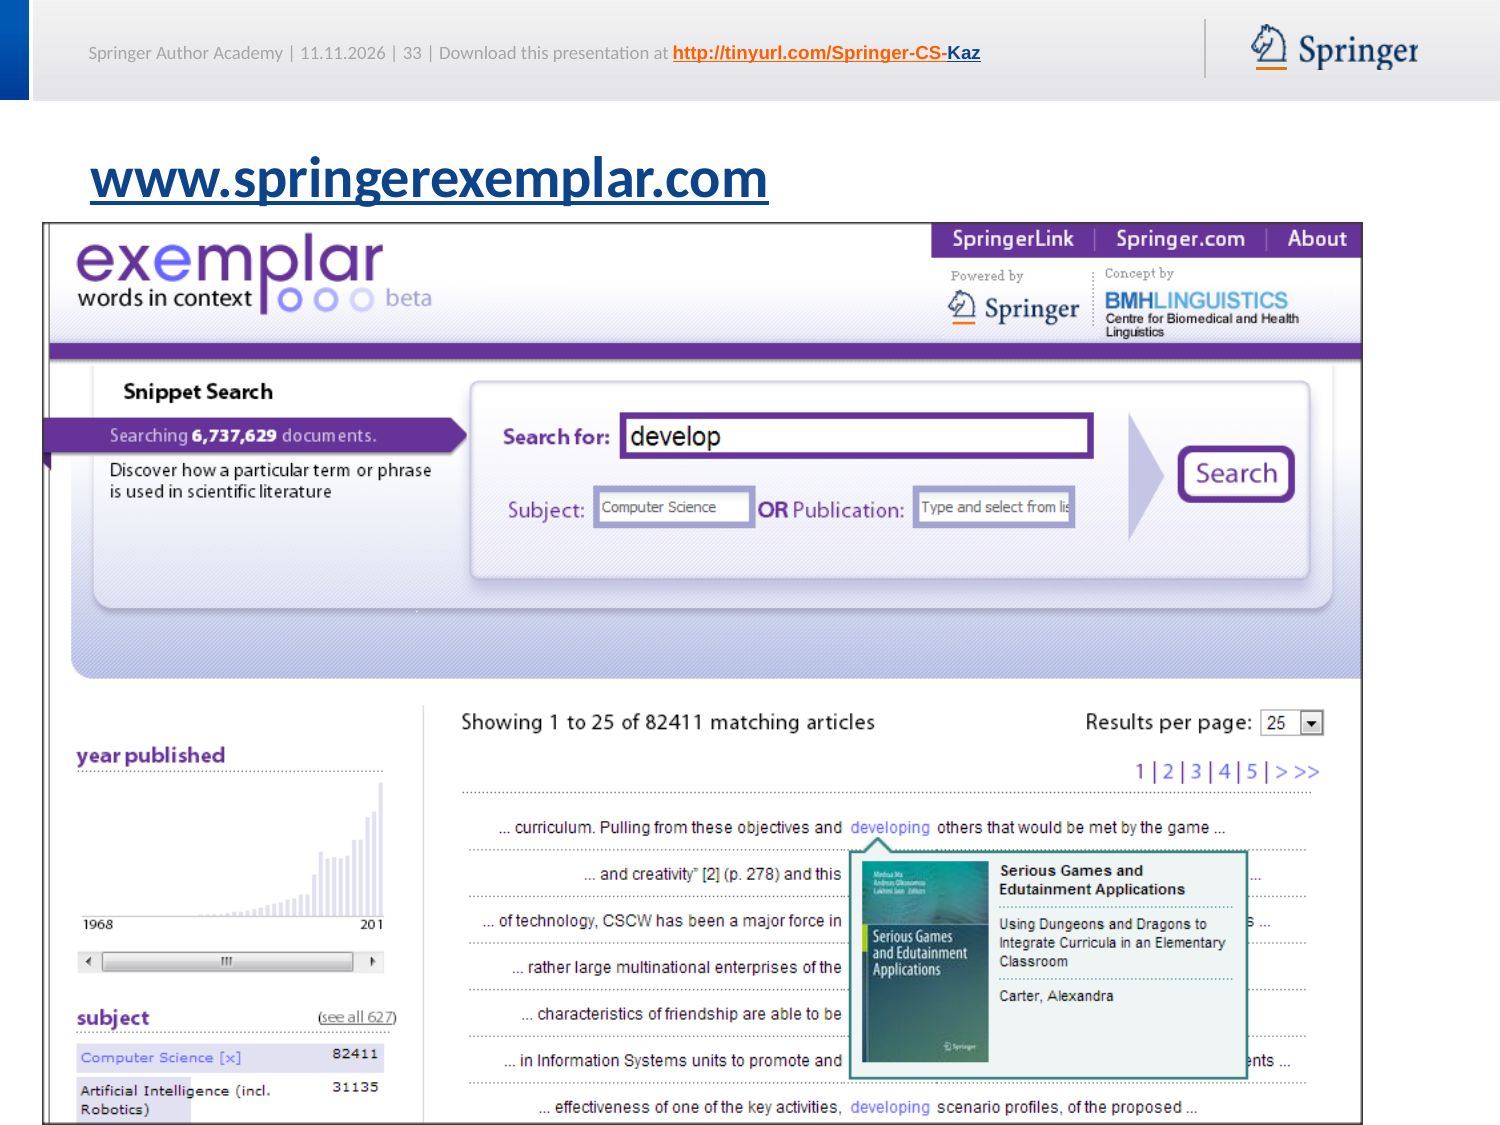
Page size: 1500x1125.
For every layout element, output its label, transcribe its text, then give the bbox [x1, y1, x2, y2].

title www.springerexemplar.com [90, 147, 1425, 202]
picture [33, 0, 1500, 101]
picture [41, 222, 1364, 1125]
